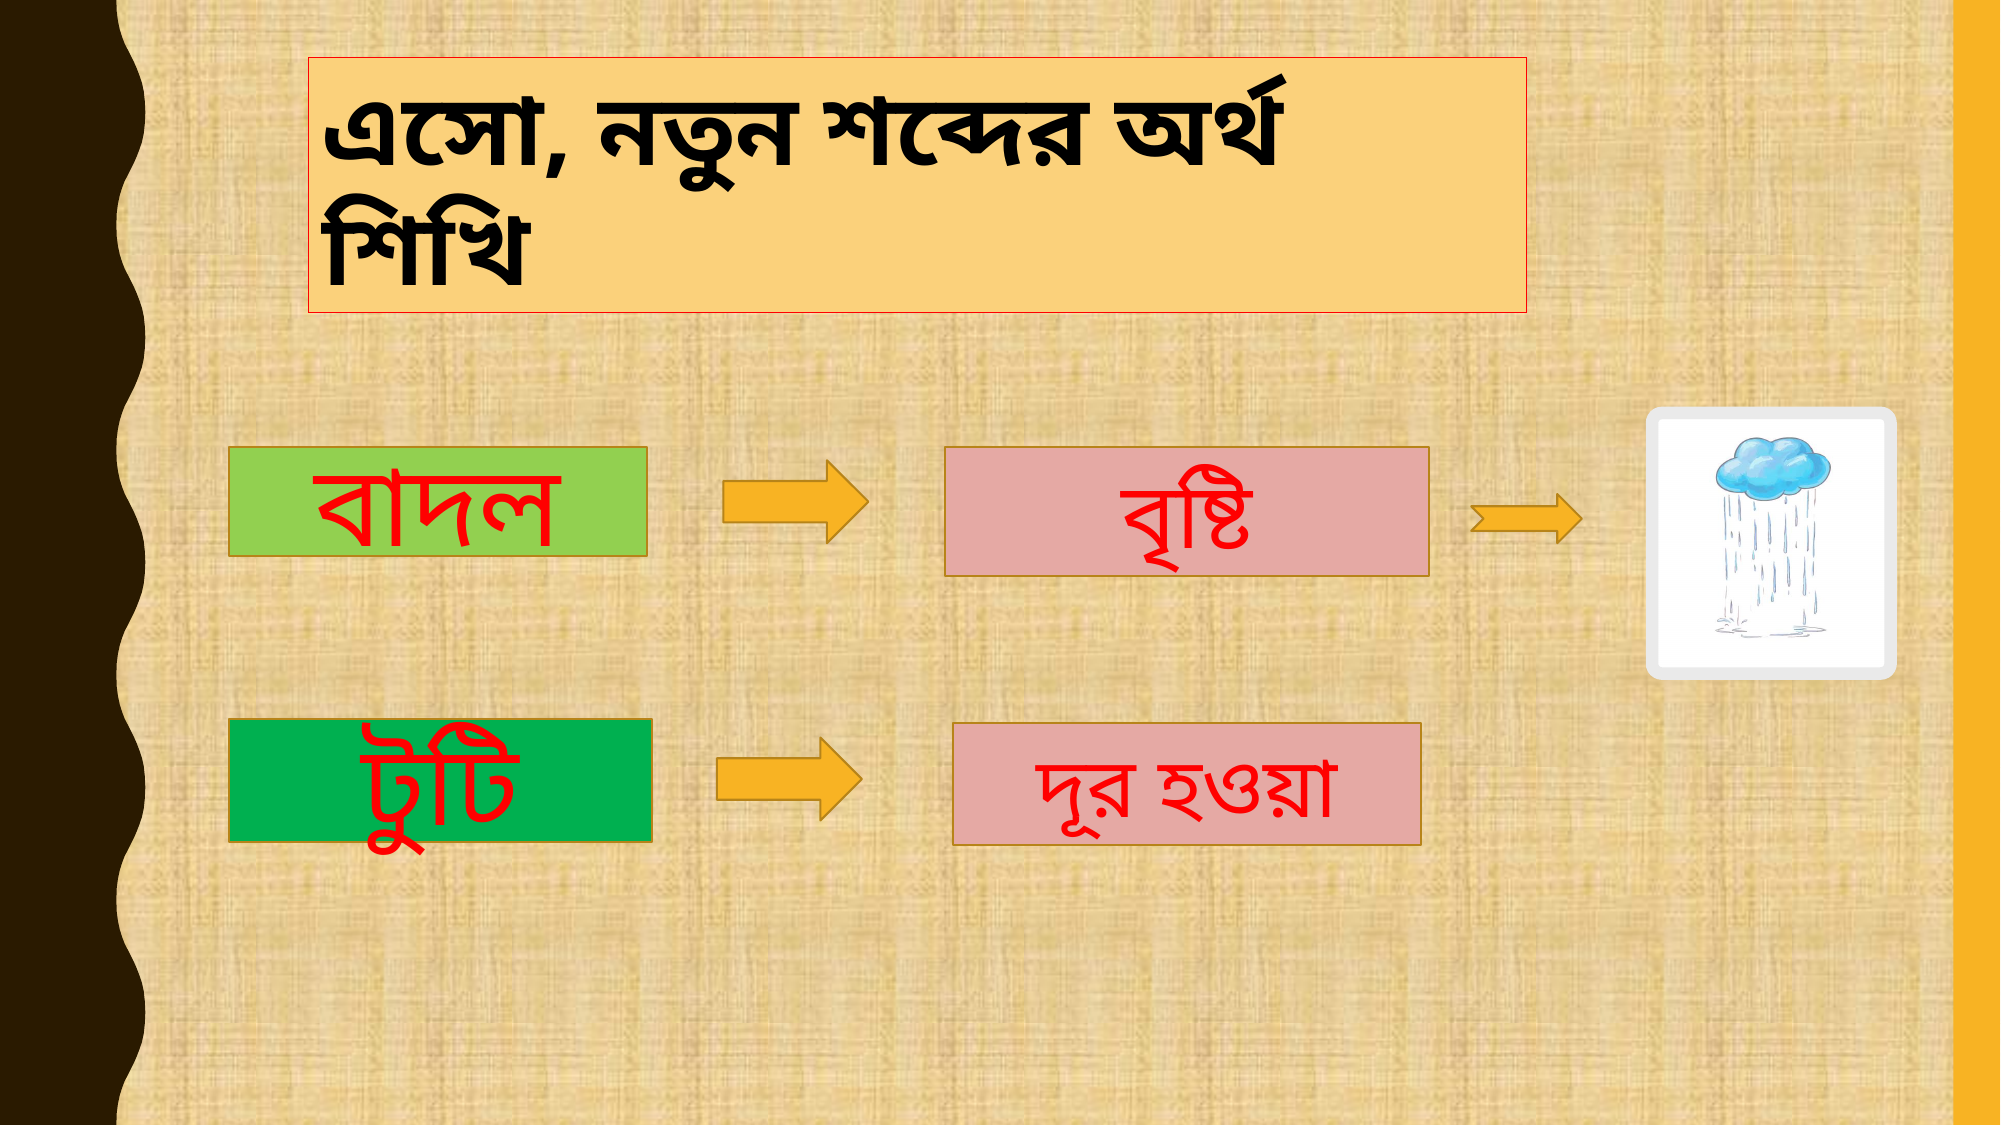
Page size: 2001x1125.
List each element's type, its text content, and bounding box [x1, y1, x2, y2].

text_box [715, 736, 863, 822]
text_box দূর হওয়া [952, 722, 1422, 846]
text_box এসো, নতুন শব্দের অর্থ শিখি [308, 57, 1527, 313]
text_box বাদল [228, 446, 648, 557]
text_box [1470, 493, 1583, 545]
picture [117, 0, 1953, 1125]
text_box বৃষ্টি [944, 446, 1430, 577]
text_box [722, 459, 870, 545]
text_box টুটি [228, 718, 653, 843]
